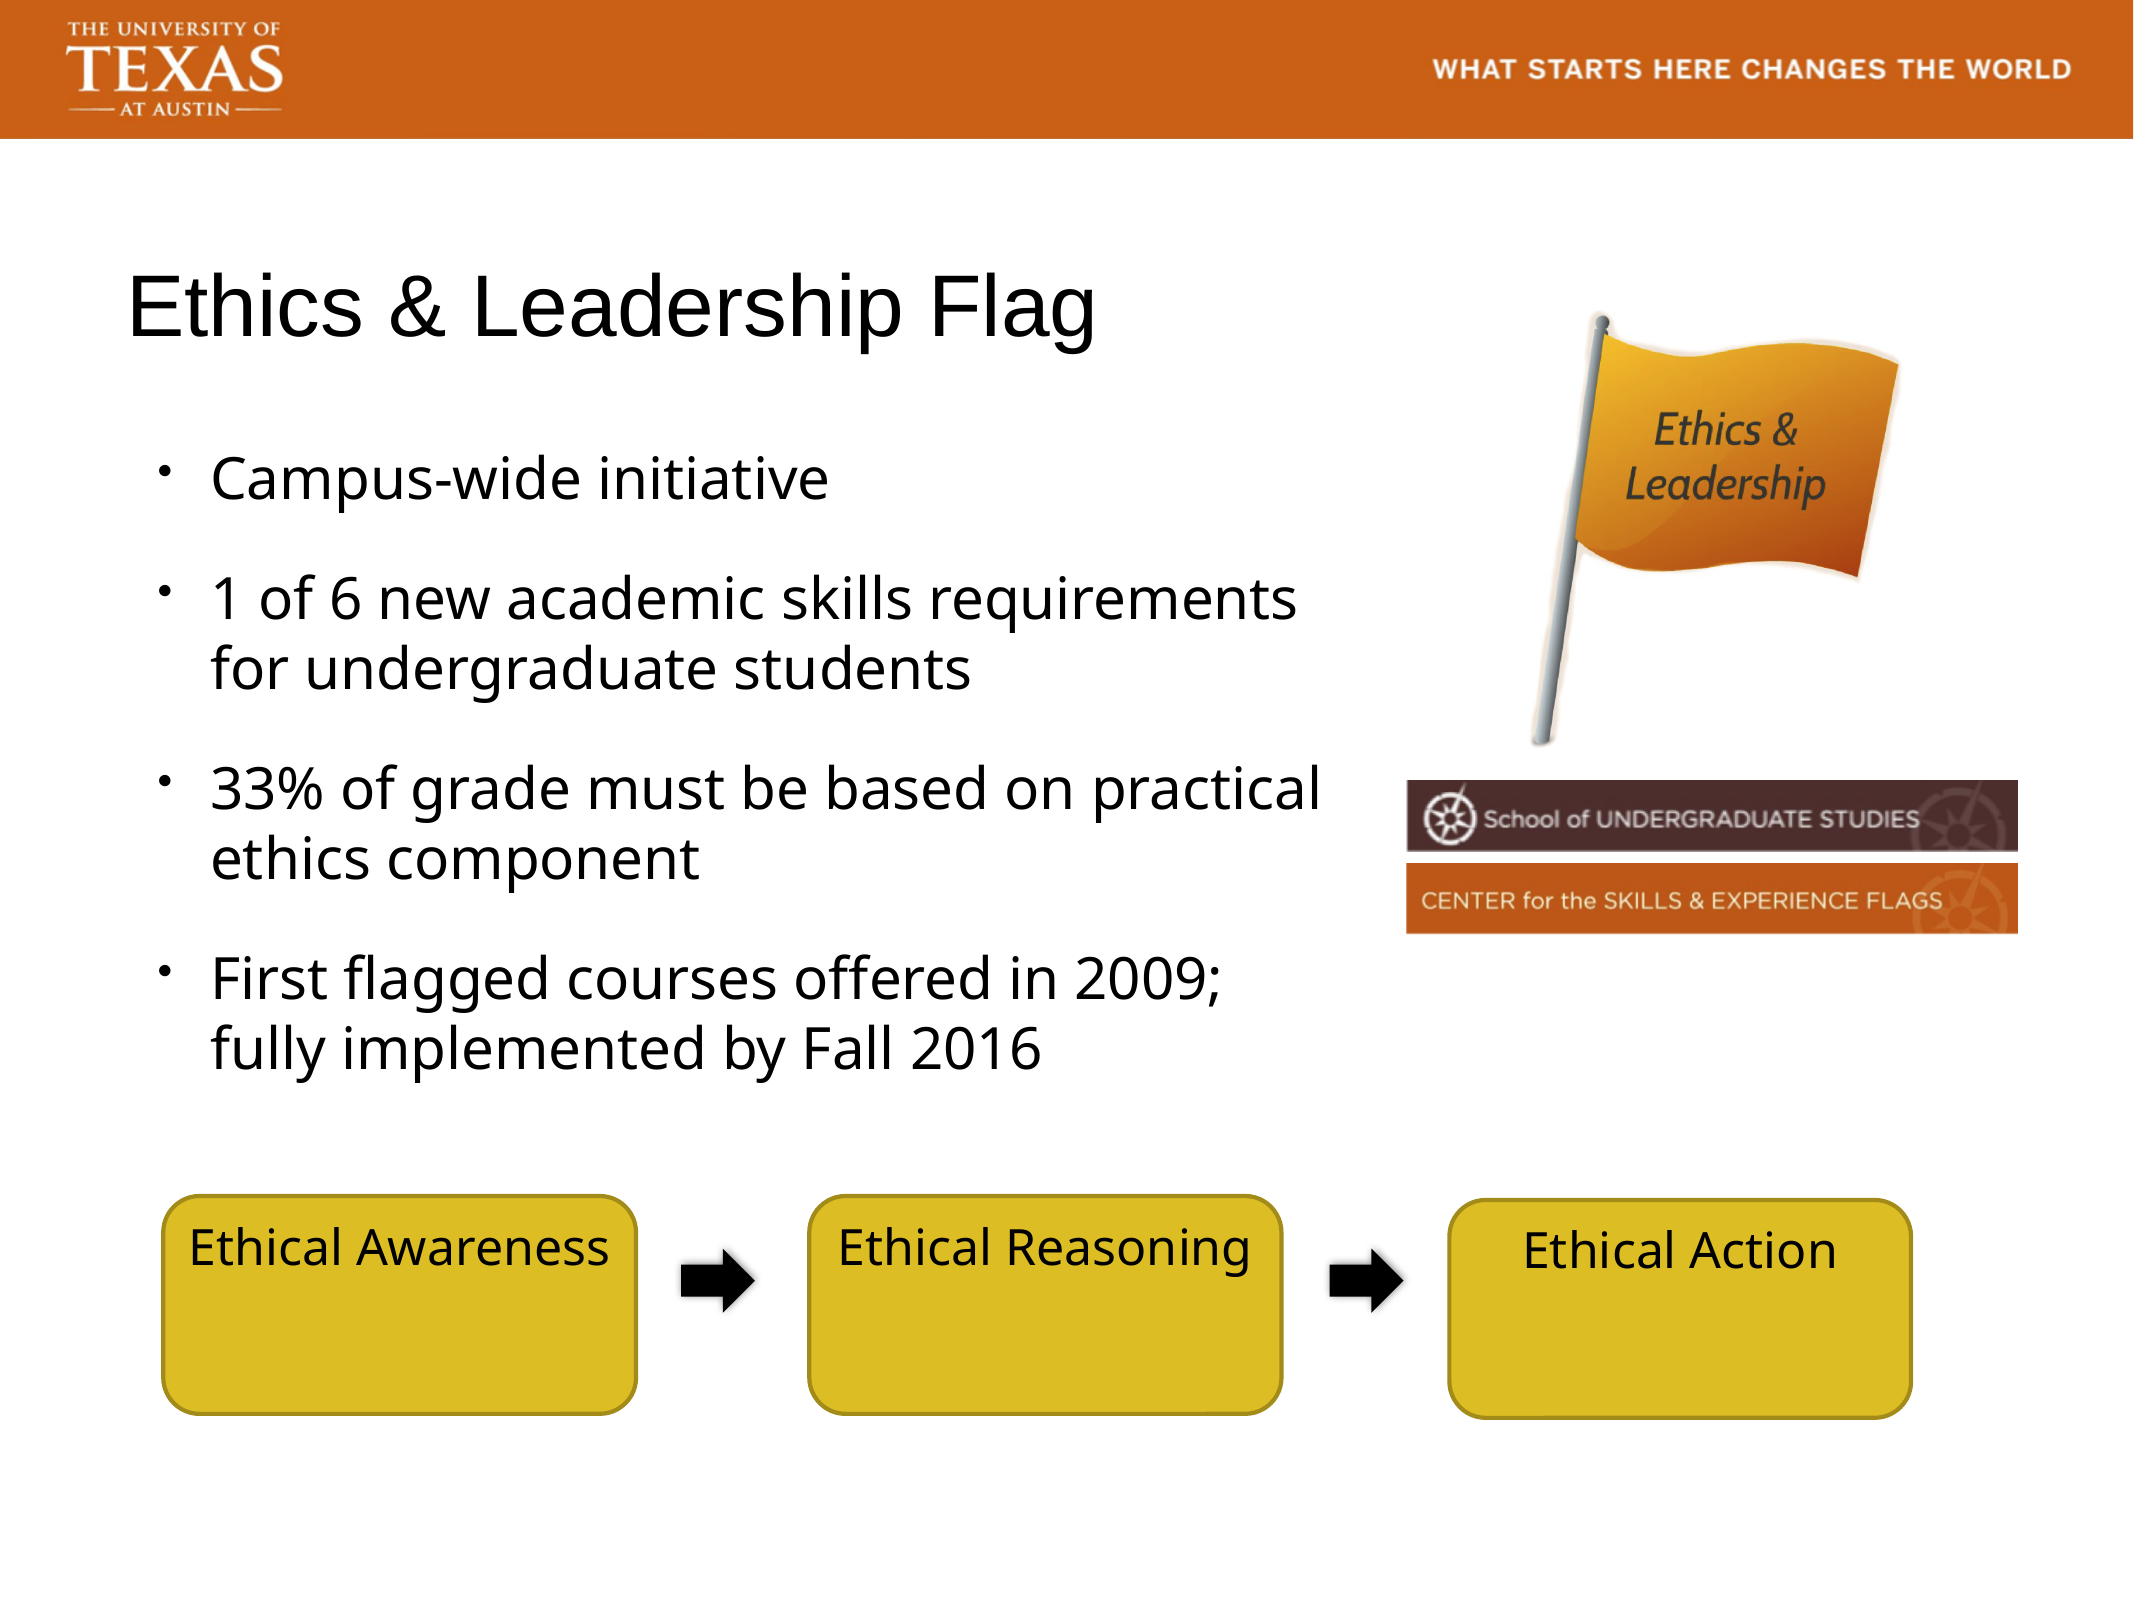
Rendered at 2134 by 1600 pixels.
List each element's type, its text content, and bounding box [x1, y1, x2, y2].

text_box Ethical Action [1447, 1197, 1914, 1420]
text_box [1328, 1247, 1405, 1314]
picture [1406, 863, 2018, 936]
text_box Ethics & Leadership Flag [118, 240, 1324, 362]
text_box Ethical Awareness [161, 1193, 639, 1416]
text_box Ethical Reasoning [807, 1193, 1284, 1416]
picture [0, 0, 2134, 140]
picture [1406, 780, 2018, 853]
text_box [680, 1247, 756, 1314]
text_box Campus-wide initiative 1 of 6 new academic skills requirements for undergraduate students 33% of grade must be based on practical ethics component First flagged courses offered in 2009; fully implemented by Fall 2016 [149, 432, 1361, 1200]
picture [1525, 284, 1912, 754]
